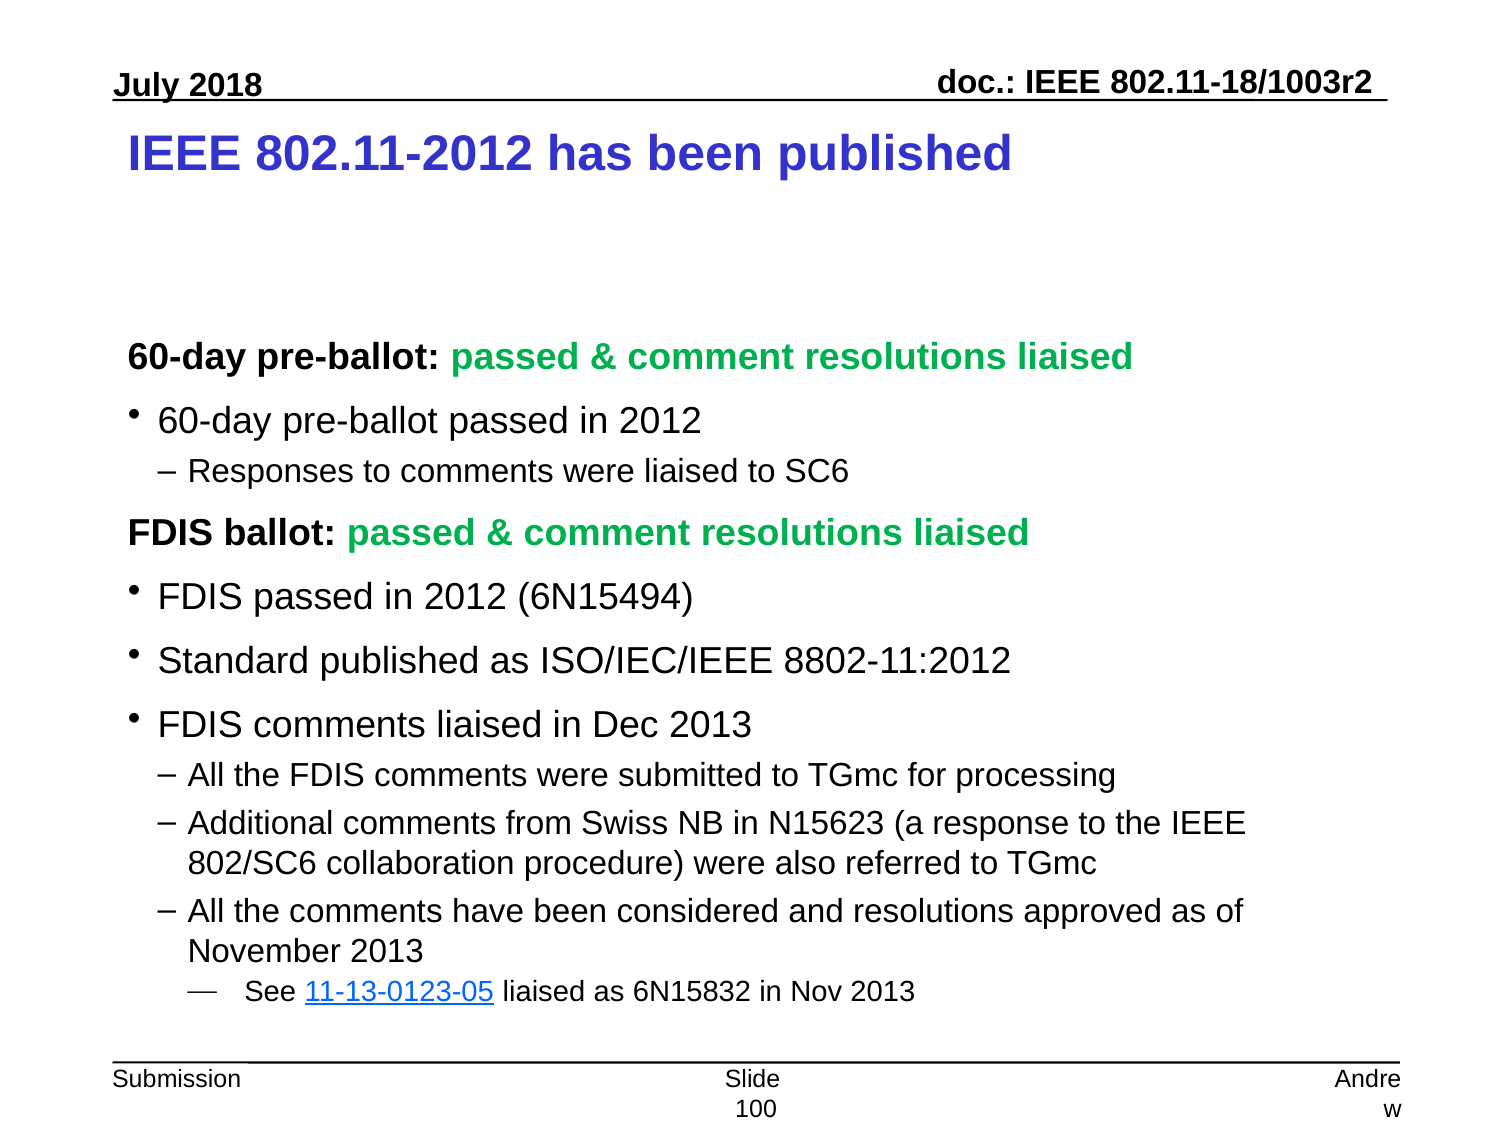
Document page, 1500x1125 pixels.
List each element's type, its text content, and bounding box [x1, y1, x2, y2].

title IEEE 802.11-2012 has been published [112, 112, 1388, 288]
list 60-day pre-ballot: passed & comment resolutions liaised 60-day pre-ballot passed in 2012 Responses to comments were liaised to SC6 FDIS ballot: passed & comment resolutions liaised FDIS passed in 2012 (6N15494) Standard published as ISO/IEC/IEEE 8802-11:2012 FDIS comments liaised in Dec 2013 All the FDIS comments were submitted to TGmc for processing Additional comments from Swiss NB in N15623 (a response to the IEEE 802/SC6 collaboration procedure) were also referred to TGmc All the comments have been considered and resolutions approved as of November 2013 See 11-13-0123-05 liaised as 6N15832 in Nov 2013 [112, 324, 1388, 1000]
slide_number Slide 100 [709, 1061, 803, 1093]
footer Andrew Myles, Cisco [1320, 1061, 1402, 1093]
